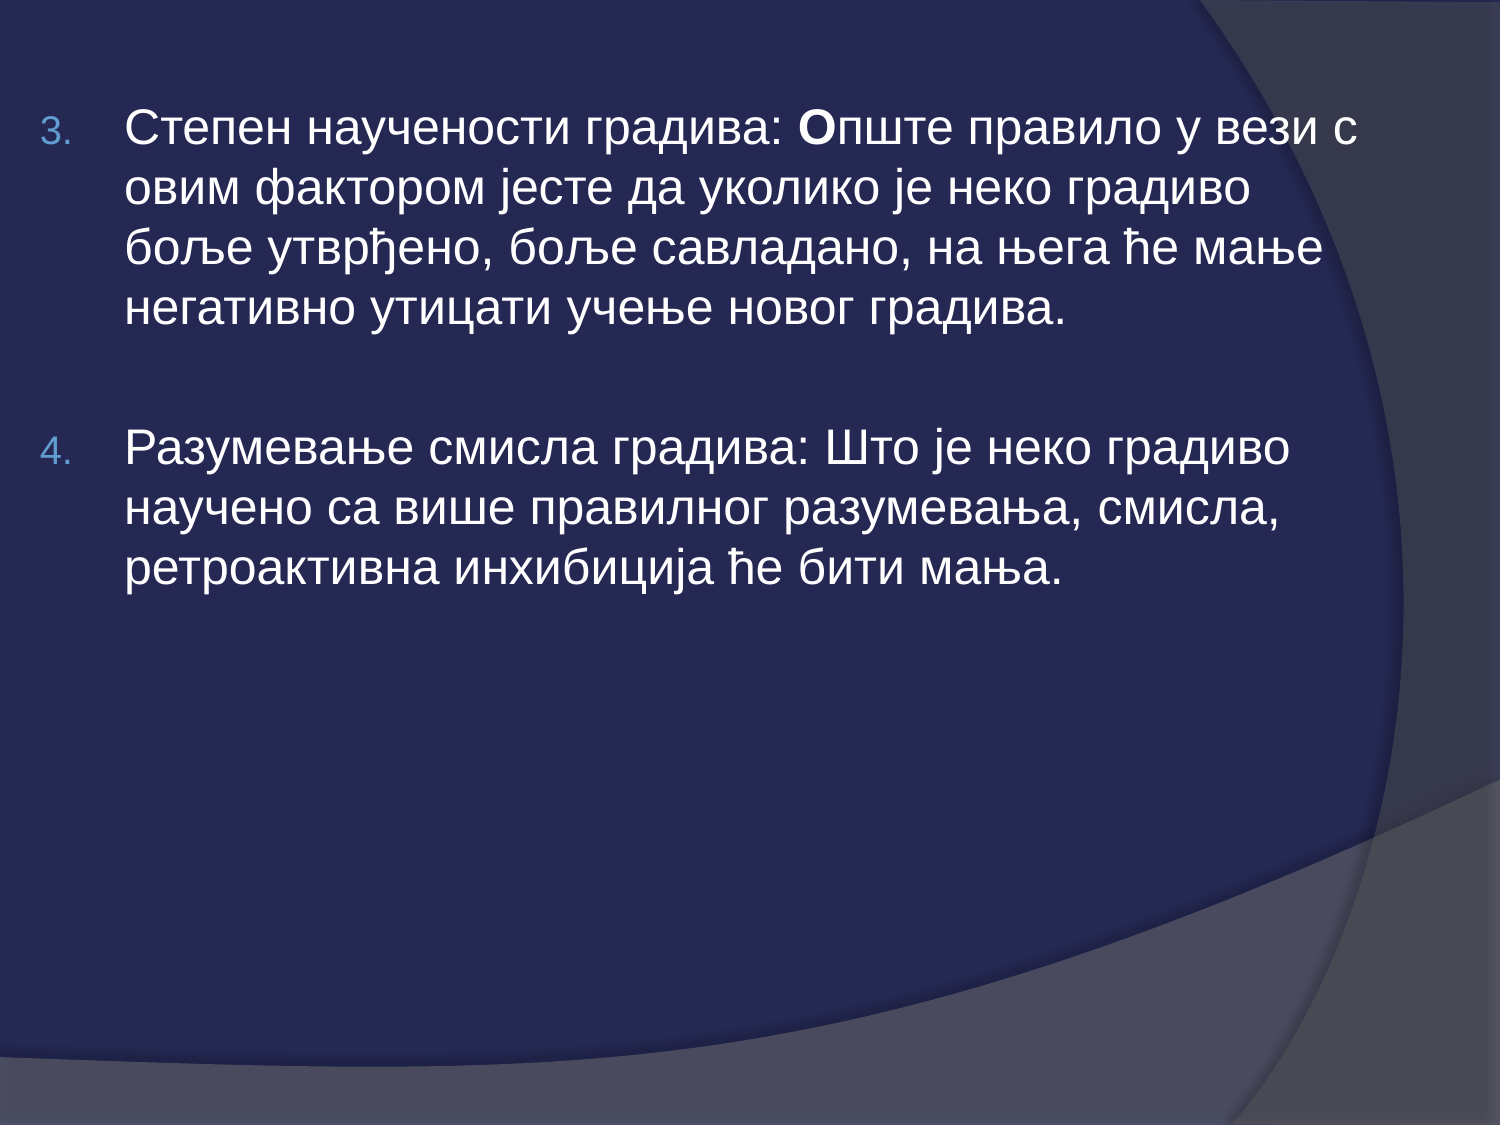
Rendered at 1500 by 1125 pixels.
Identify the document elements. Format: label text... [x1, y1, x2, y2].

list Степен научености градива: Опште правило у вези с овим фактором јесте да уколико је неко градиво боље утврђено, боље савладано, на њега ће мање негативно утицати учење новог градива. Разумевање смисла градива: Што је неко градиво научено са више правилног разумевања, смисла, ретроактивна инхибиција ће бити мања. [24, 87, 1375, 830]
